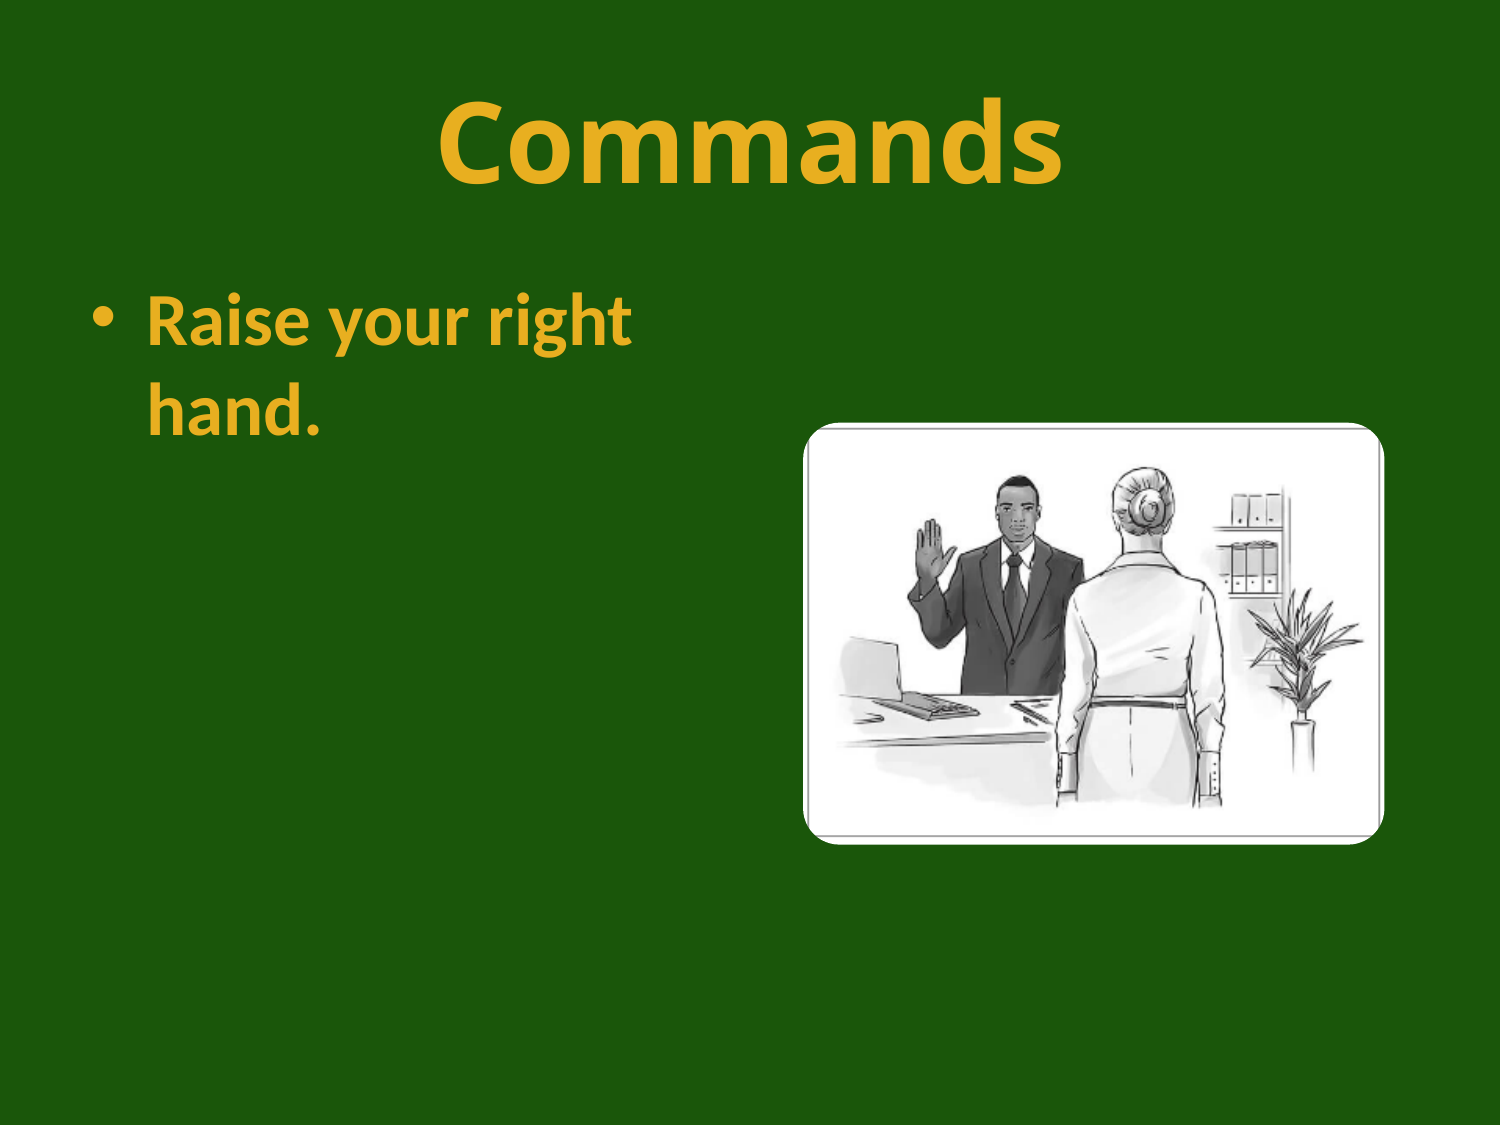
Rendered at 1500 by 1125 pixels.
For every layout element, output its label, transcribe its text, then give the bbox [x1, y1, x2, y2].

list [802, 422, 1385, 845]
list Raise your right hand. [75, 262, 738, 1005]
title Commands [75, 45, 1425, 233]
